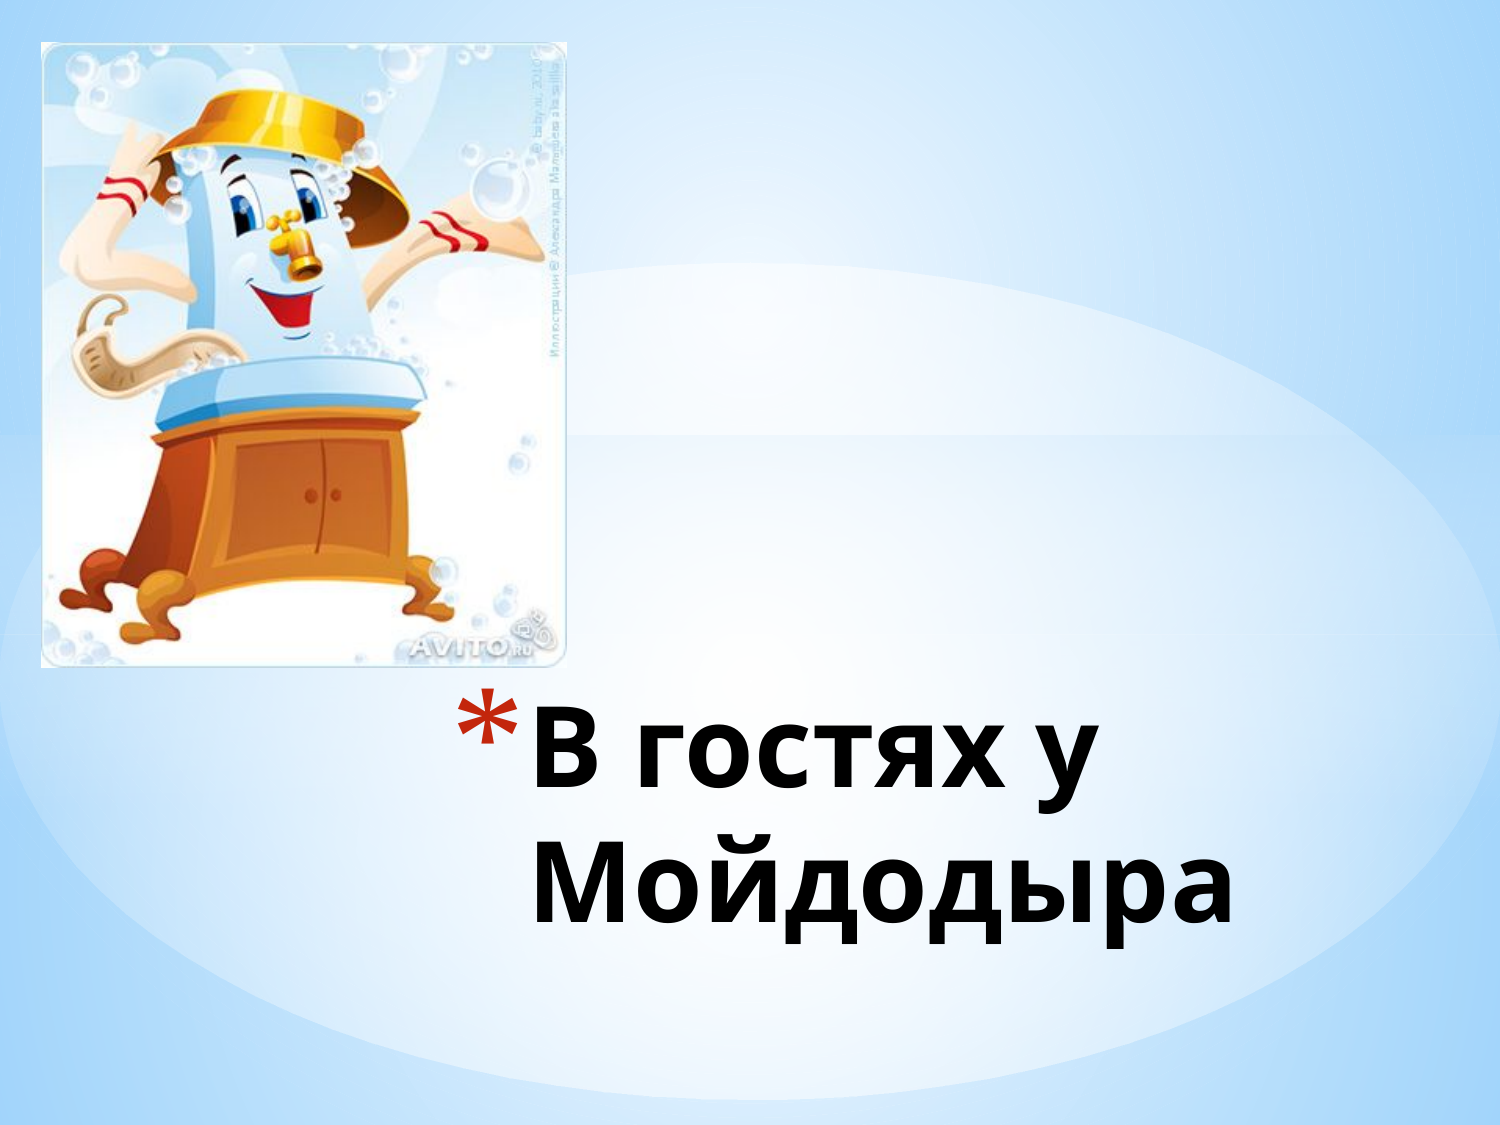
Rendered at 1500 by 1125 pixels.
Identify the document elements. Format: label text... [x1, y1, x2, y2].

title В гостях у Мойдодыра [407, 667, 1396, 1105]
picture [40, 42, 567, 668]
